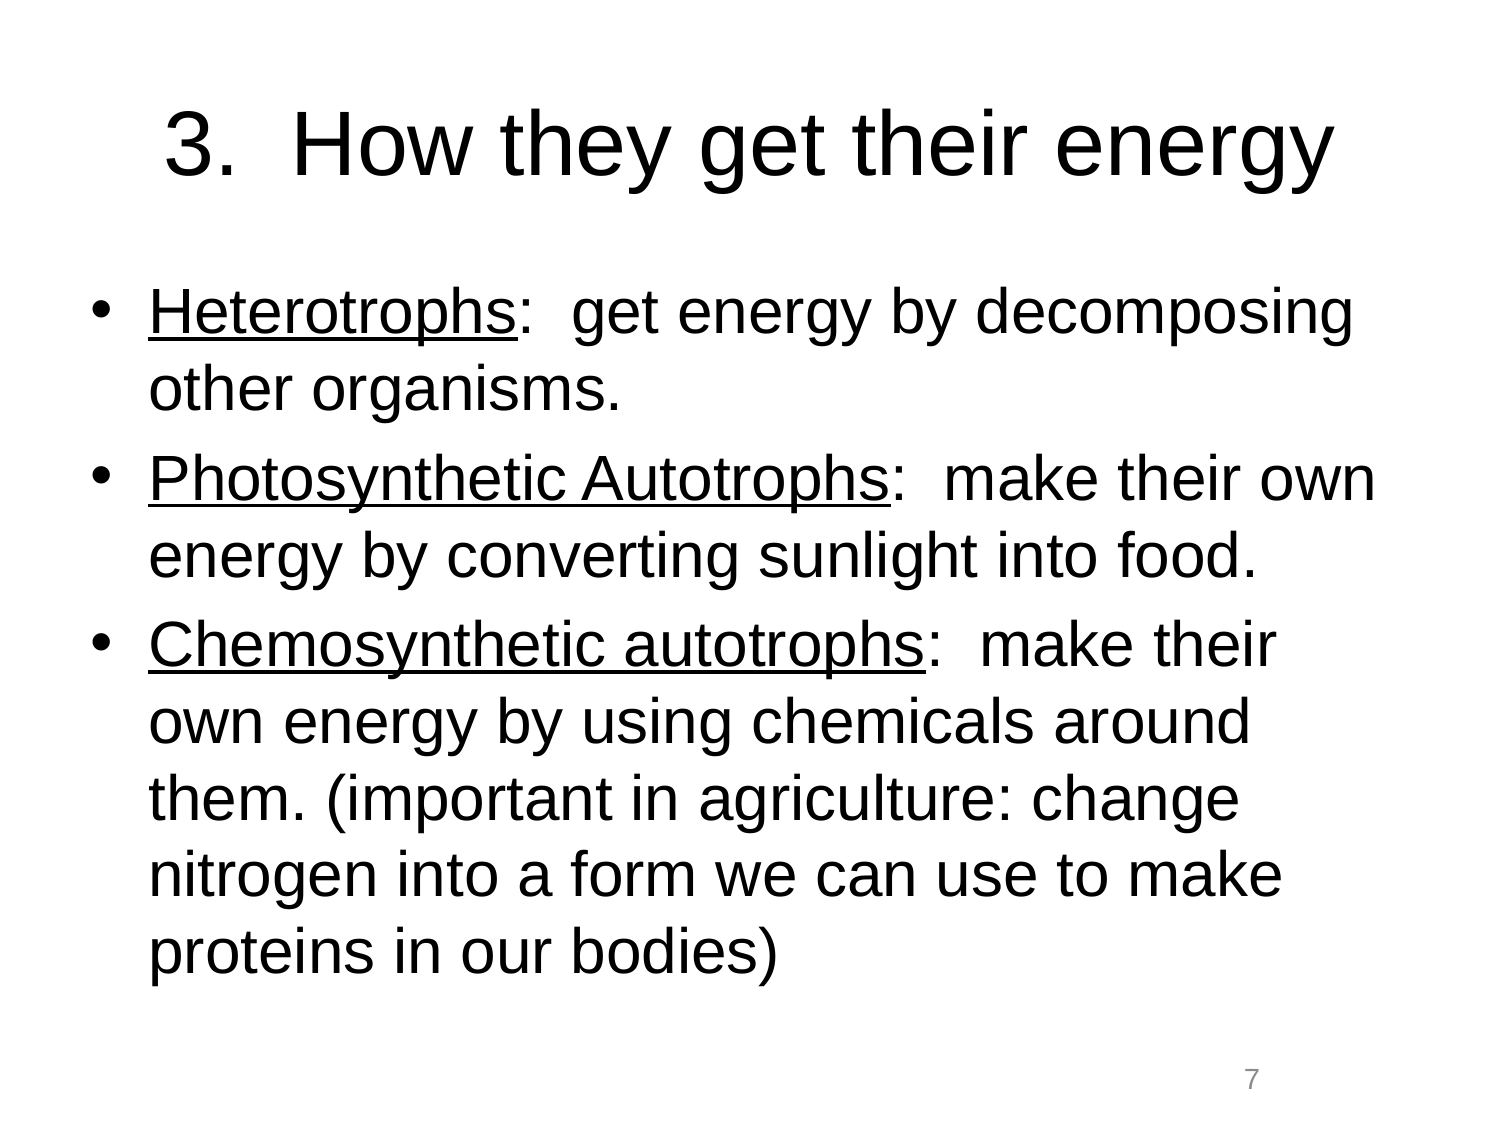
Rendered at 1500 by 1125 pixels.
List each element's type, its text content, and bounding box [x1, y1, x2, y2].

list Heterotrophs: get energy by decomposing other organisms. Photosynthetic Autotrophs: make their own energy by converting sunlight into food. Chemosynthetic autotrophs: make their own energy by using chemicals around them. (important in agriculture: change nitrogen into a form we can use to make proteins in our bodies) [75, 262, 1425, 1005]
title 3. How they get their energy [75, 45, 1425, 233]
slide_number 7 [1223, 1052, 1276, 1103]
